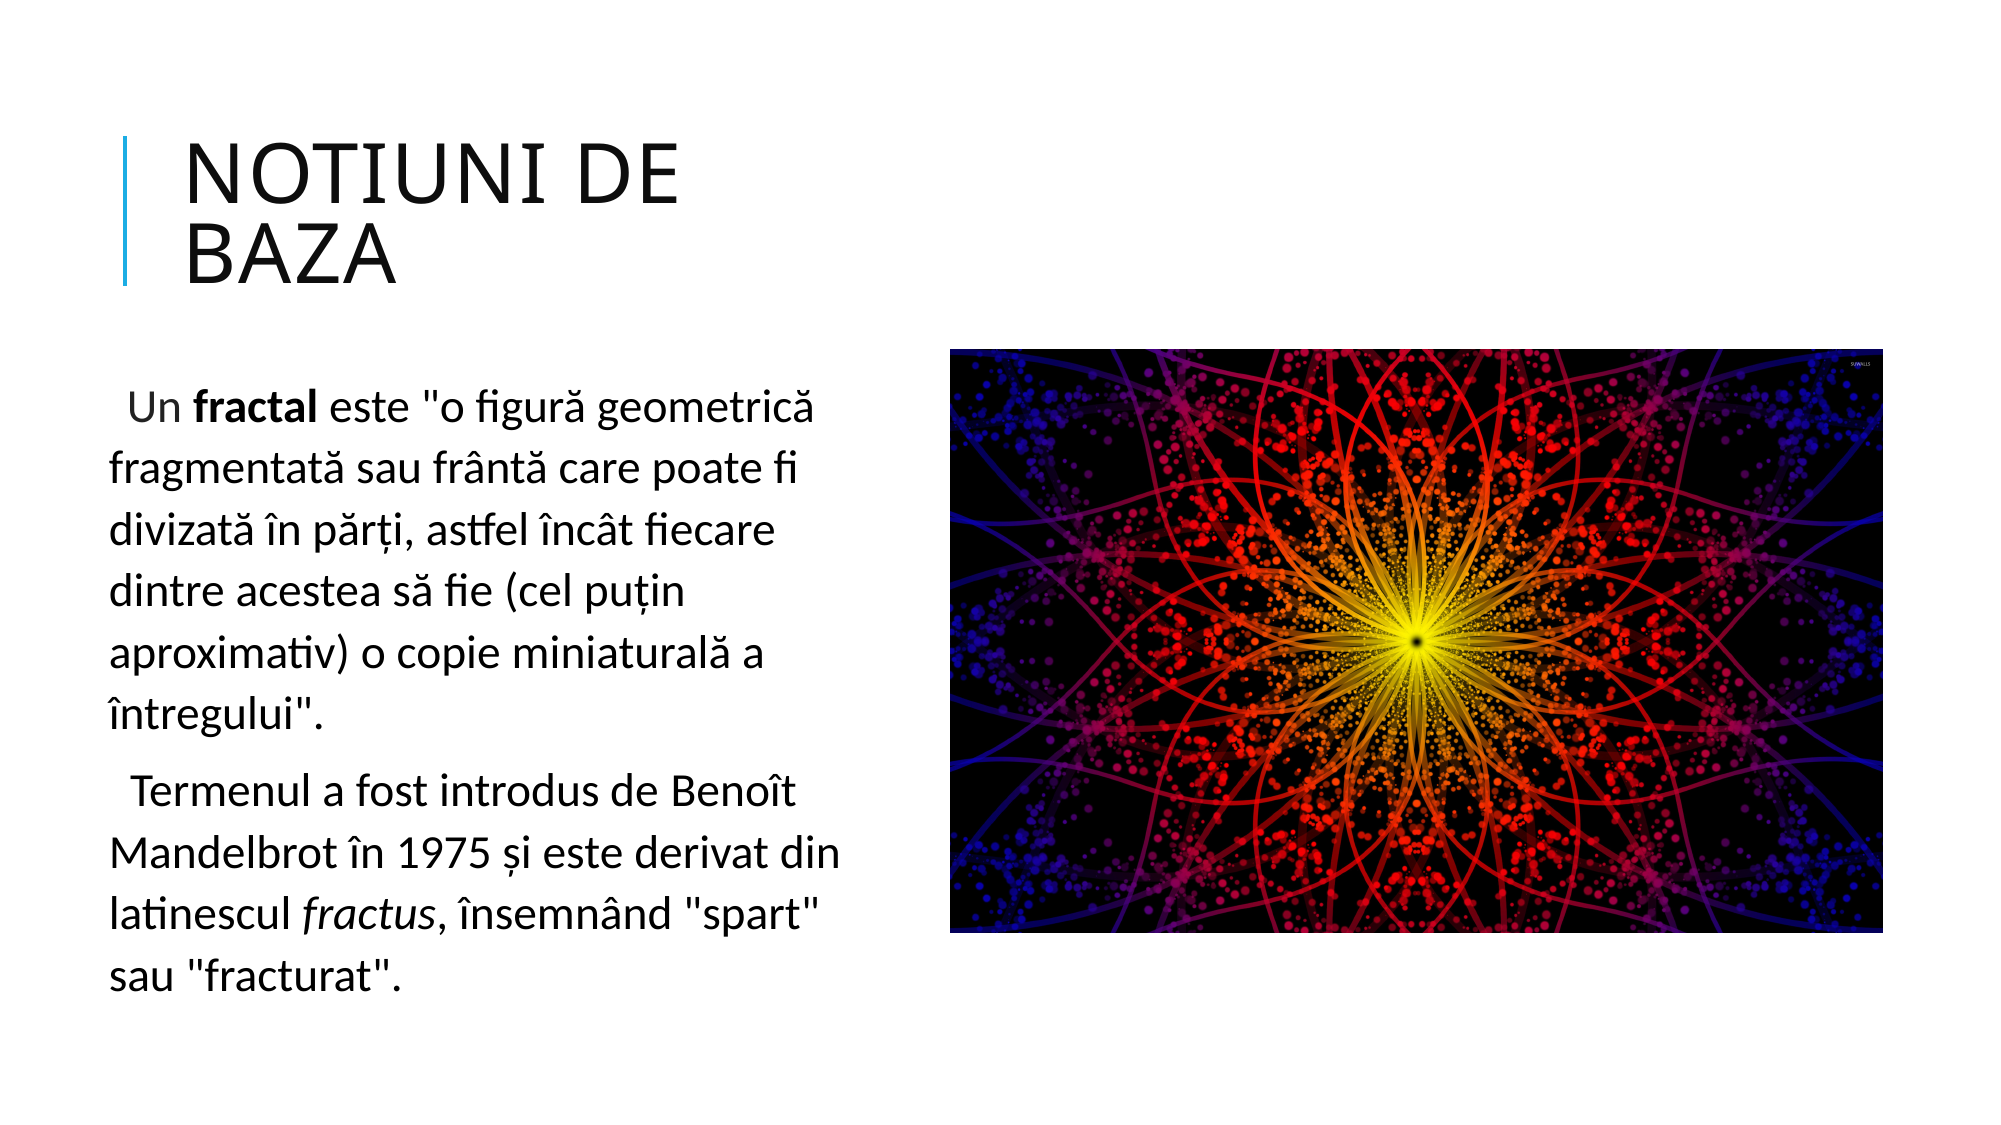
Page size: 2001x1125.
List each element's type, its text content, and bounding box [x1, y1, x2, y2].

list Un fractal este "o figură geometrică fragmentată sau frântă care poate fi divizată în părți, astfel încât fiecare dintre acestea să fie (cel puțin aproximativ) o copie miniaturală a întregului". Termenul a fost introdus de Benoît Mandelbrot în 1975 și este derivat din latinescul fractus, însemnând "spart" sau "fracturat". [93, 362, 867, 1014]
title Notiuni de baza [168, 77, 888, 363]
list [949, 349, 1884, 934]
